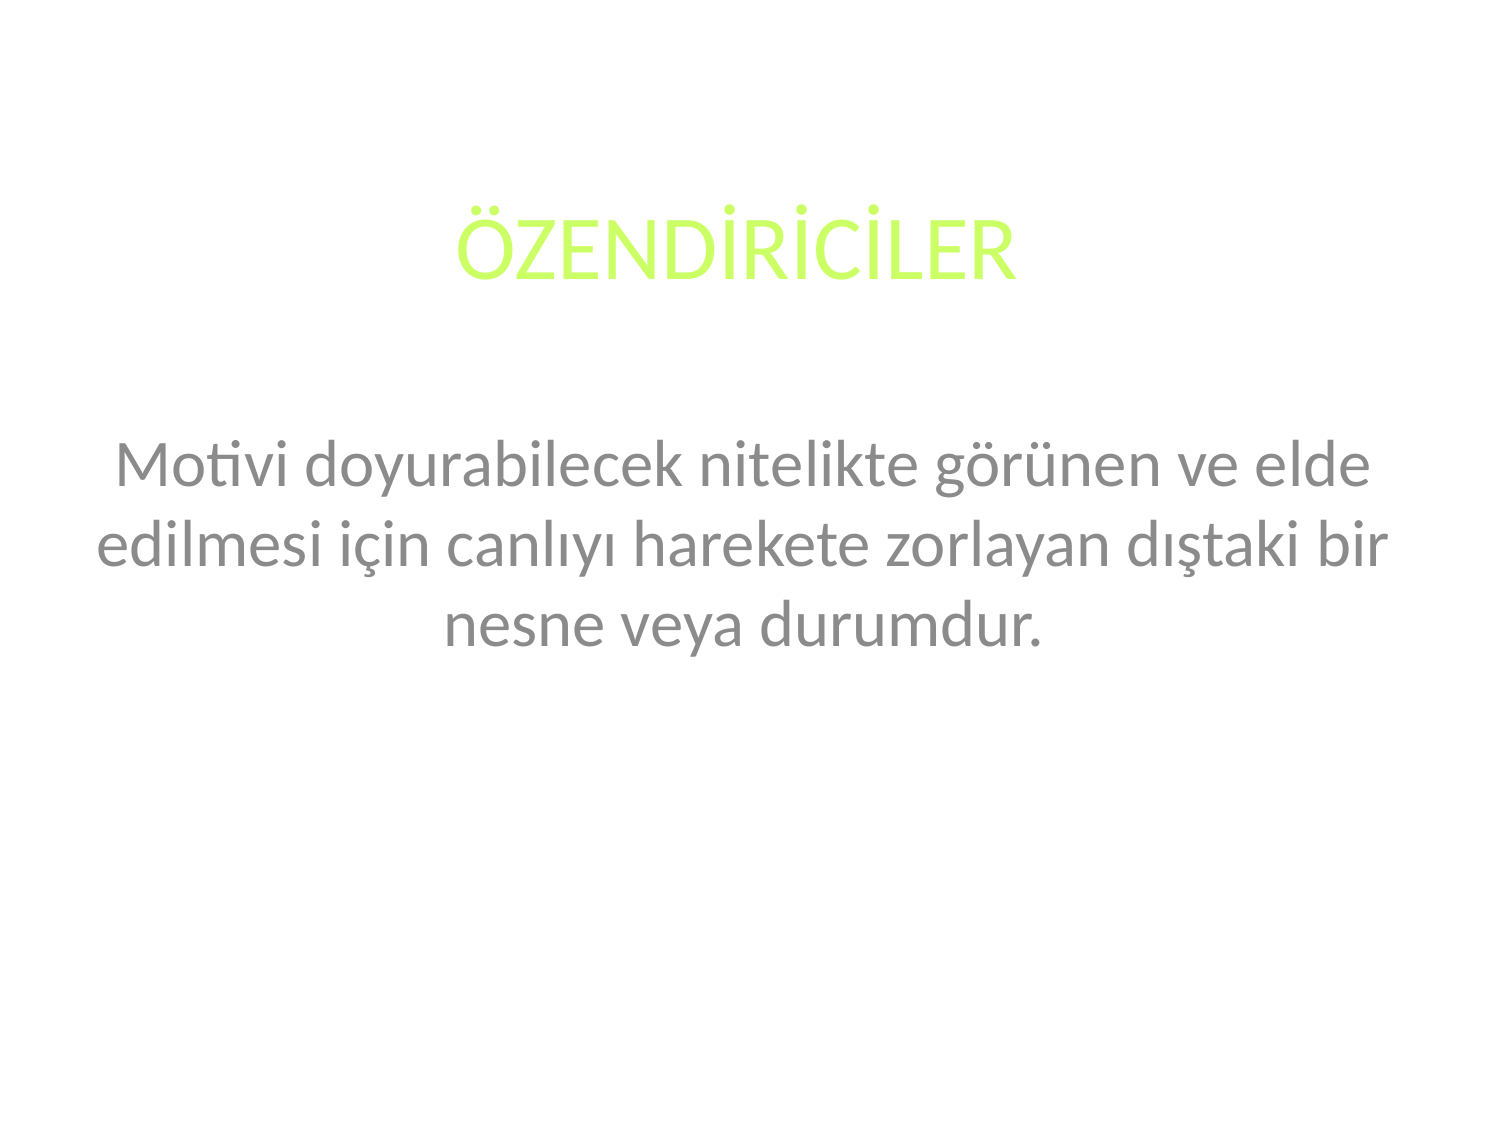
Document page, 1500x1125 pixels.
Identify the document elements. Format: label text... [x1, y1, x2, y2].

subtitle Motivi doyurabilecek nitelikte görünen ve elde edilmesi için canlıyı harekete zorlayan dıştaki bir nesne veya durumdur. [75, 412, 1413, 1075]
title ÖZENDİRİCİLER [99, 99, 1375, 385]
